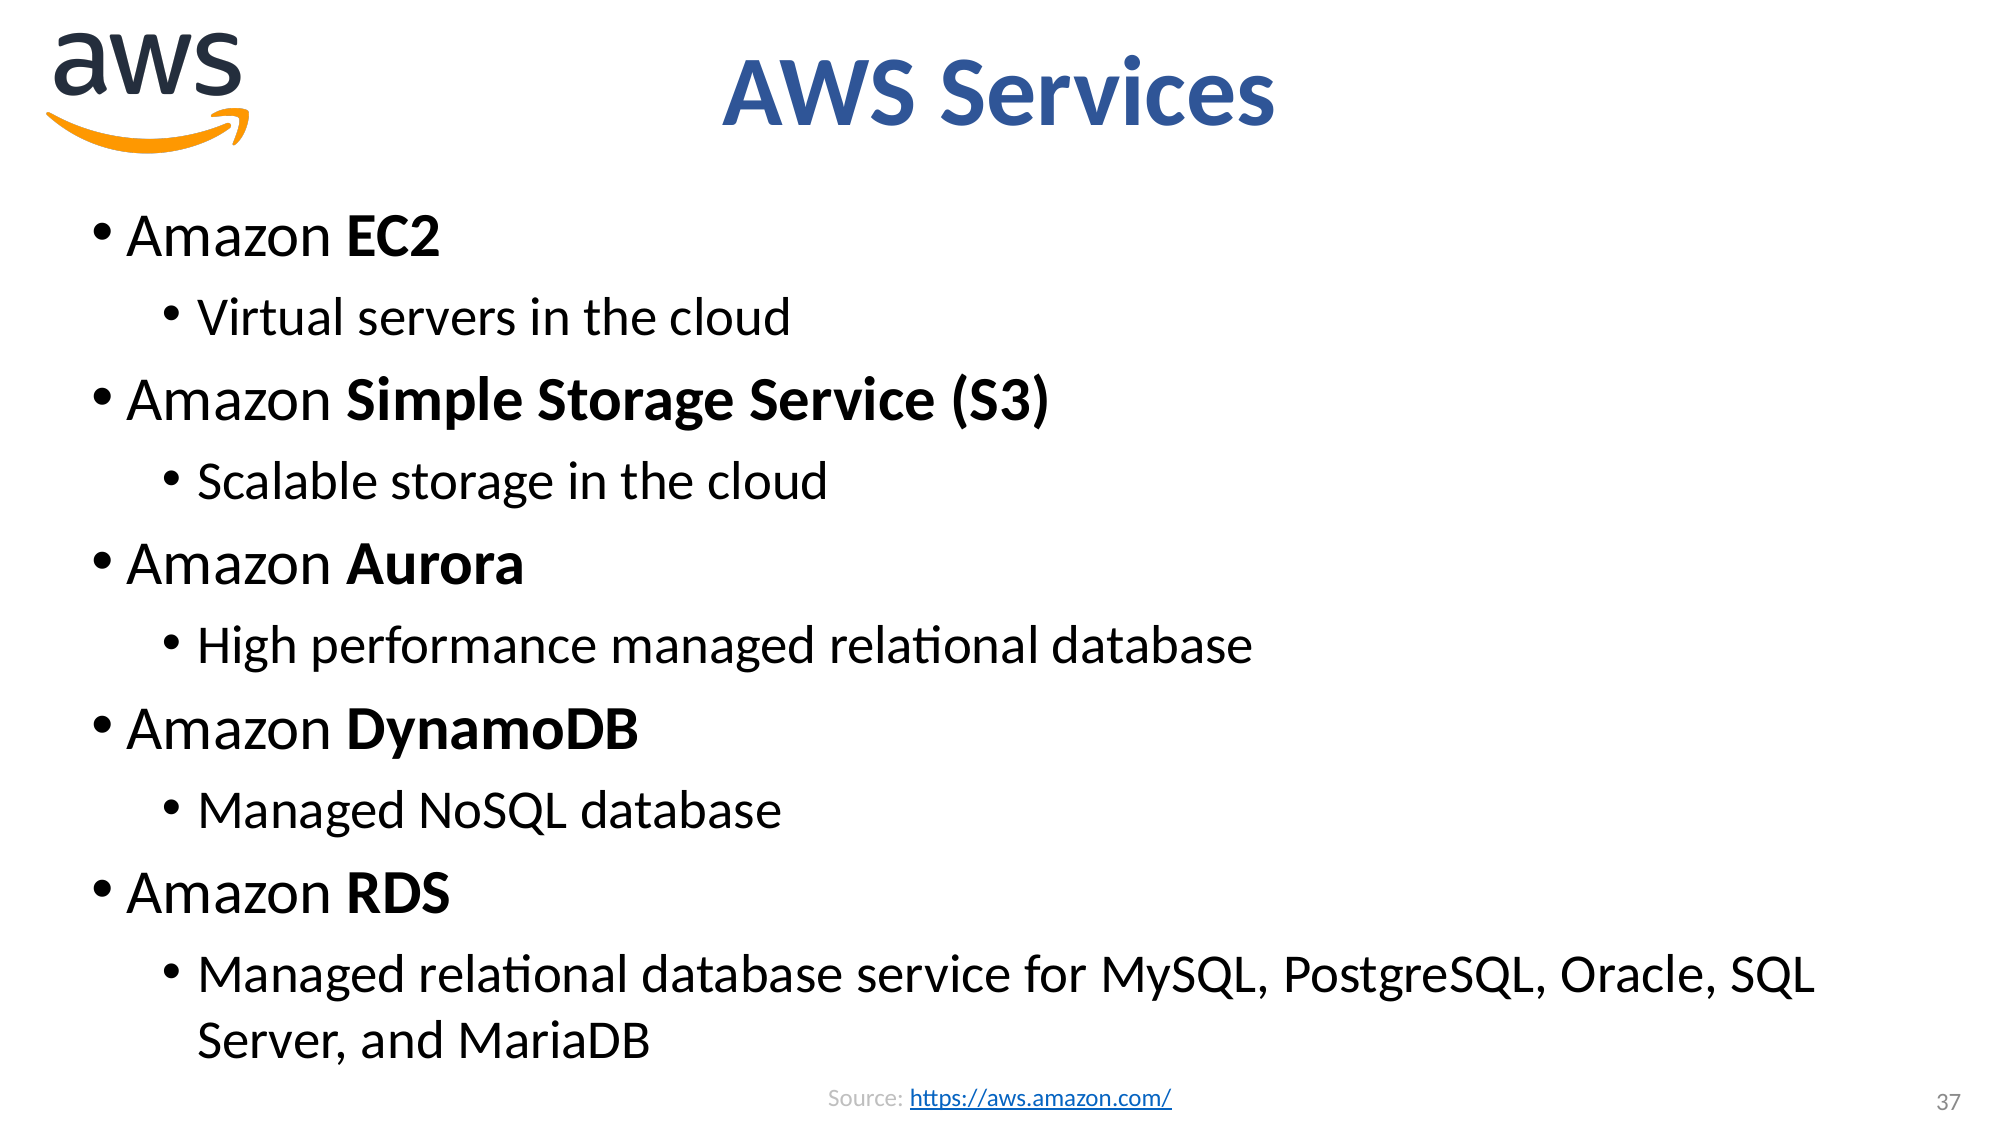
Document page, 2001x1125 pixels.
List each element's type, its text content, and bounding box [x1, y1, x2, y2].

text_box Source: https://aws.amazon.com/ [236, 1074, 1764, 1119]
picture [45, 32, 250, 154]
slide_number 37 [1819, 1080, 1977, 1120]
list Amazon EC2 Virtual servers in the cloud Amazon Simple Storage Service (S3) Scalable storage in the cloud Amazon Aurora High performance managed relational database Amazon DynamoDB Managed NoSQL database Amazon RDS Managed relational database service for MySQL, PostgreSQL, Oracle, SQL Server, and MariaDB [76, 185, 1927, 1081]
title AWS Services [88, 0, 1912, 186]
